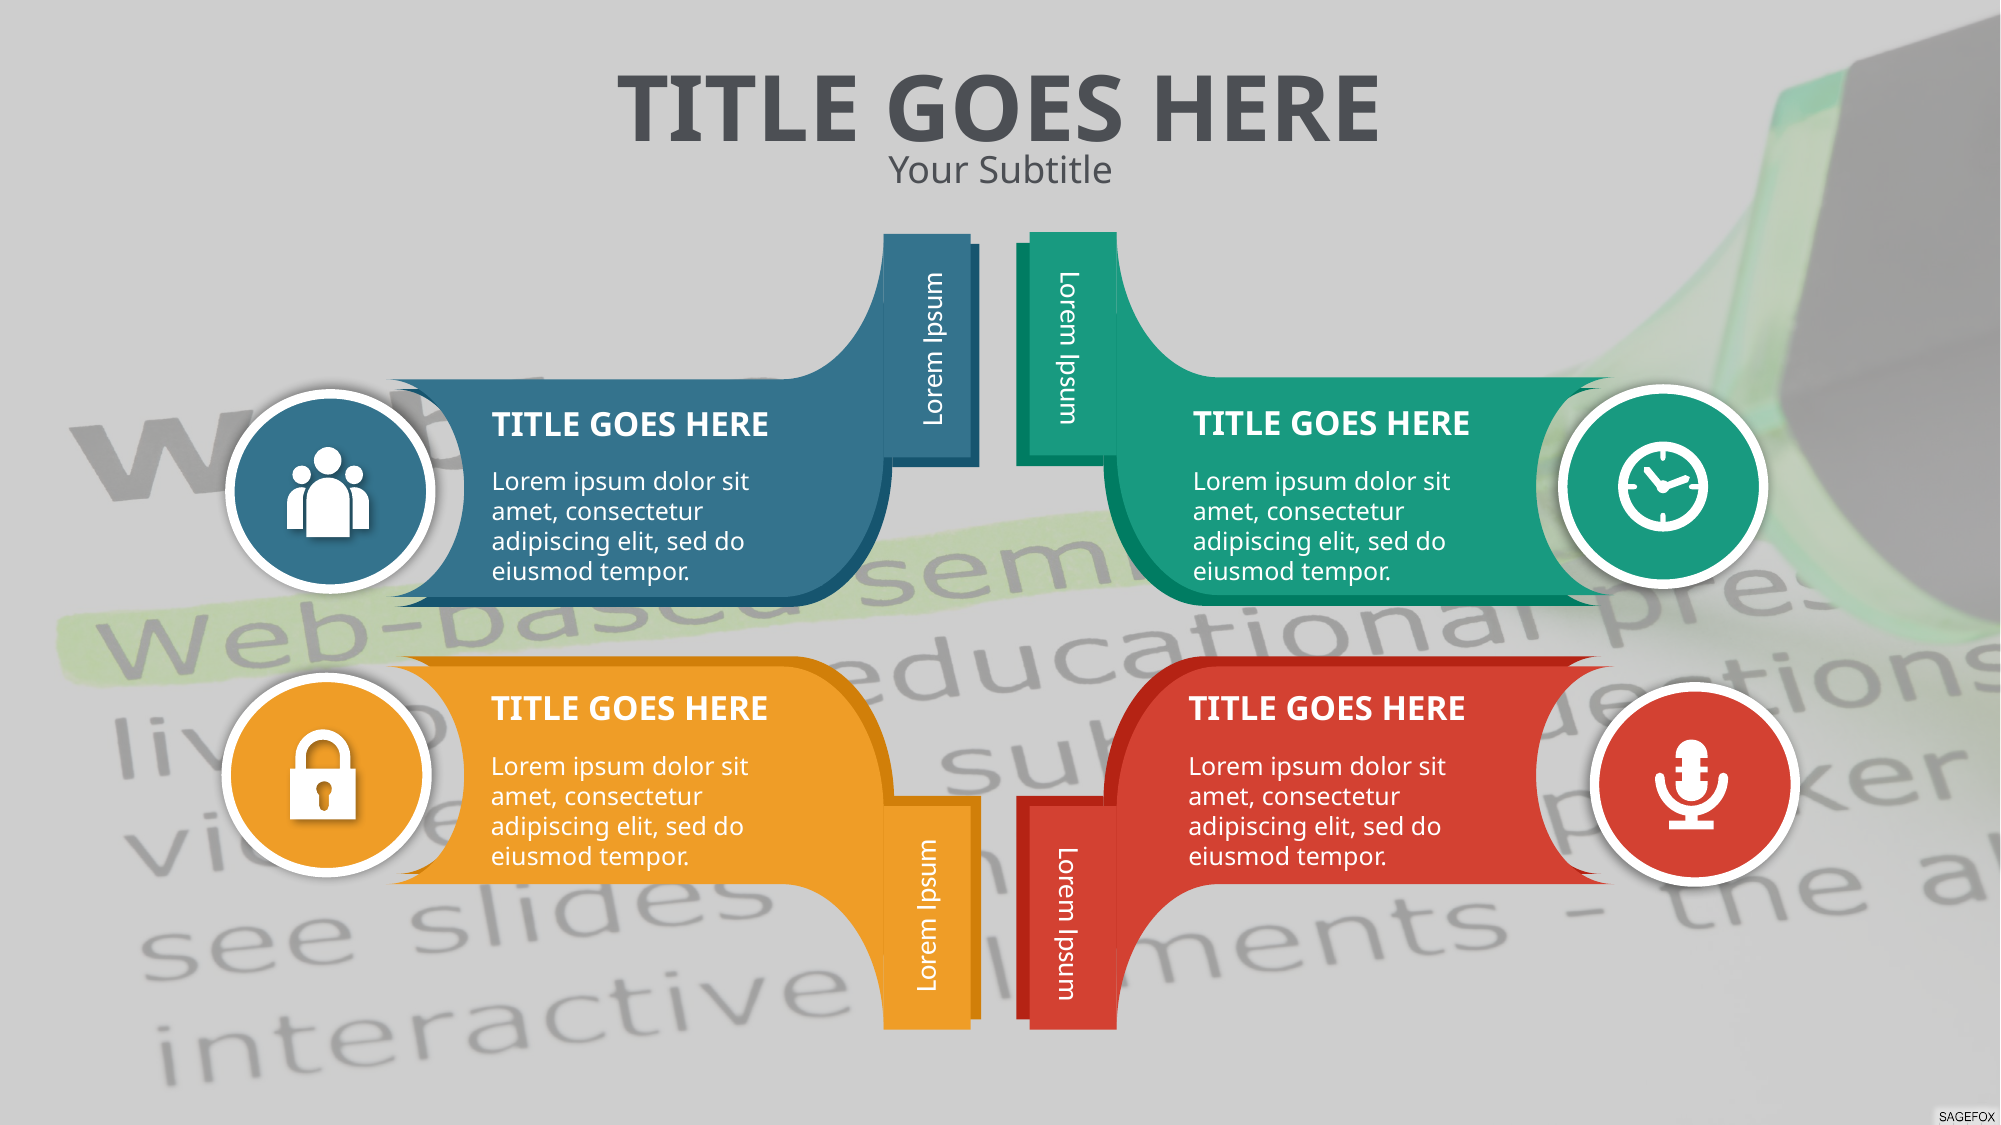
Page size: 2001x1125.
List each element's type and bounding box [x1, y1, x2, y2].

text_box [394, 243, 980, 607]
text_box [385, 666, 971, 1030]
text_box [313, 447, 342, 475]
text_box [229, 393, 385, 590]
text_box [1615, 686, 1796, 883]
text_box [396, 656, 982, 1020]
text_box [1016, 656, 1602, 1020]
text_box [1029, 666, 1615, 1030]
text_box [1029, 231, 1615, 596]
text_box [1618, 441, 1709, 532]
text_box [1655, 739, 1729, 830]
text_box [226, 677, 385, 873]
text_box [292, 465, 311, 485]
text_box [385, 233, 971, 597]
text_box [345, 465, 364, 485]
text_box [287, 487, 306, 529]
text_box [548, 42, 1452, 199]
text_box [1615, 388, 1764, 585]
text_box [306, 477, 350, 538]
text_box [349, 487, 369, 529]
text_box [290, 729, 356, 820]
picture [1936, 1111, 1997, 1125]
text_box [1016, 242, 1602, 606]
